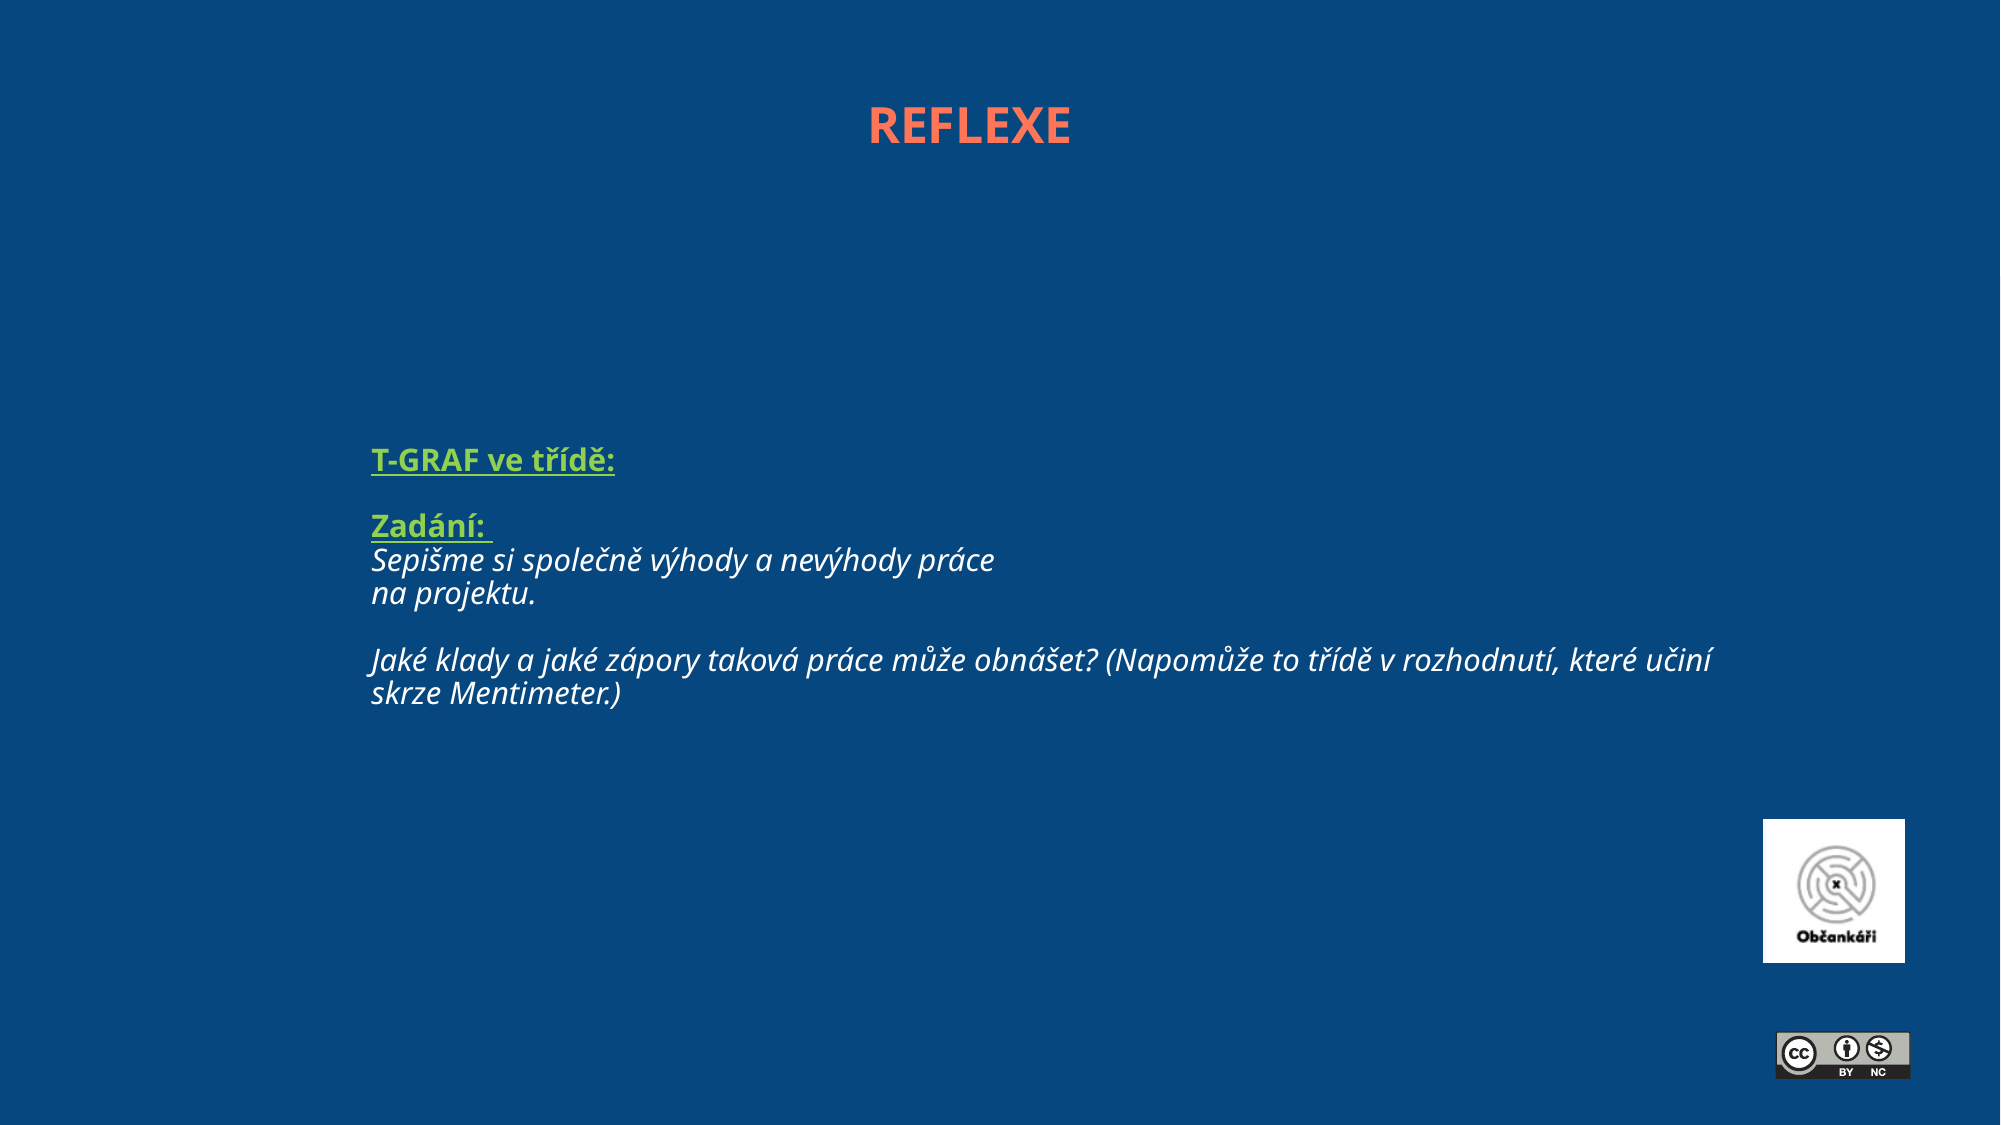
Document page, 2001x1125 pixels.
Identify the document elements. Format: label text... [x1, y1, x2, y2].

text_box REFLEXE [545, 93, 1395, 154]
title T-GRAF ve třídě: Zadání: Sepišme si společně výhody a nevýhody práce na projektu. Jaké klady a jaké zápory taková práce může obnášet? (Napomůže to třídě v rozhodnutí, které učiní skrze Mentimeter.) [356, 436, 1800, 863]
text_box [1775, 1031, 1911, 1080]
picture [1762, 818, 1905, 964]
